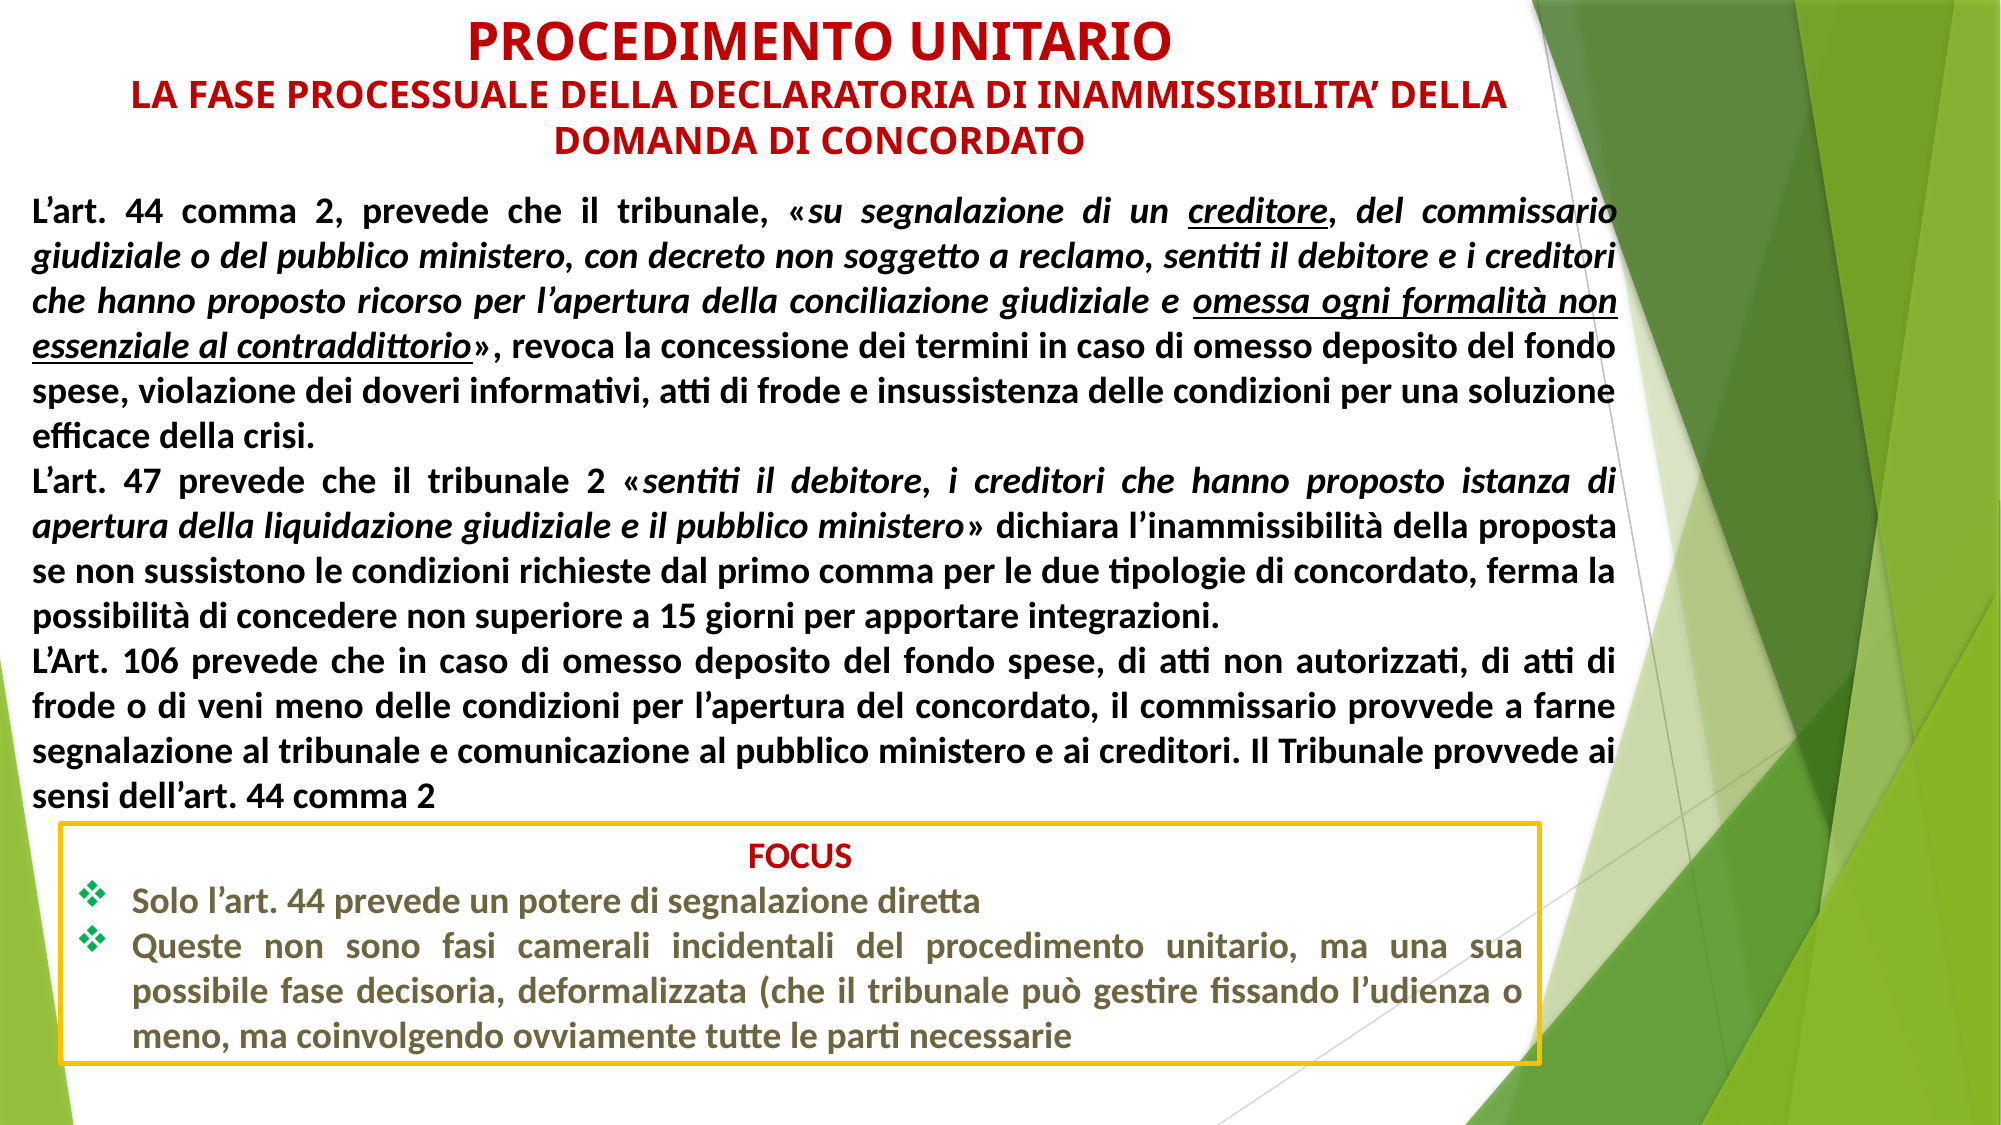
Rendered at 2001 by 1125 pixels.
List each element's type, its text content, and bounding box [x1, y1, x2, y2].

text_box FOCUS Solo l’art. 44 prevede un potere di segnalazione diretta Queste non sono fasi camerali incidentali del procedimento unitario, ma una sua possibile fase decisoria, deformalizzata (che il tribunale può gestire fissando l’udienza o meno, ma coinvolgendo ovviamente tutte le parti necessarie [60, 823, 1540, 1064]
title PROCEDIMENTO UNITARIO LA FASE PROCESSUALE DELLA DECLARATORIA DI INAMMISSIBILITA’ DELLA DOMANDA DI CONCORDATO [13, 0, 1627, 170]
list L’art. 44 comma 2, prevede che il tribunale, «su segnalazione di un creditore, del commissario giudiziale o del pubblico ministero, con decreto non soggetto a reclamo, sentiti il debitore e i creditori che hanno proposto ricorso per l’apertura della conciliazione giudiziale e omessa ogni formalità non essenziale al contraddittorio», revoca la concessione dei termini in caso di omesso deposito del fondo spese, violazione dei doveri informativi, atti di frode e insussistenza delle condizioni per una soluzione efficace della crisi. L’art. 47 prevede che il tribunale 2 «sentiti il debitore, i creditori che hanno proposto istanza di apertura della liquidazione giudiziale e il pubblico ministero» dichiara l’inammissibilità della proposta se non sussistono le condizioni richieste dal primo comma per le due tipologie di concordato, ferma la possibilità di concedere non superiore a 15 giorni per apportare integrazioni. L’Art. 106 prevede che in caso di omesso deposito del fondo spese, di atti non autorizzati, di atti di frode o di veni meno delle condizioni per l’apertura del concordato, il commissario provvede a farne segnalazione al tribunale e comunicazione al pubblico ministero e ai creditori. Il Tribunale provvede ai sensi dell’art. 44 comma 2 [17, 179, 1633, 1113]
